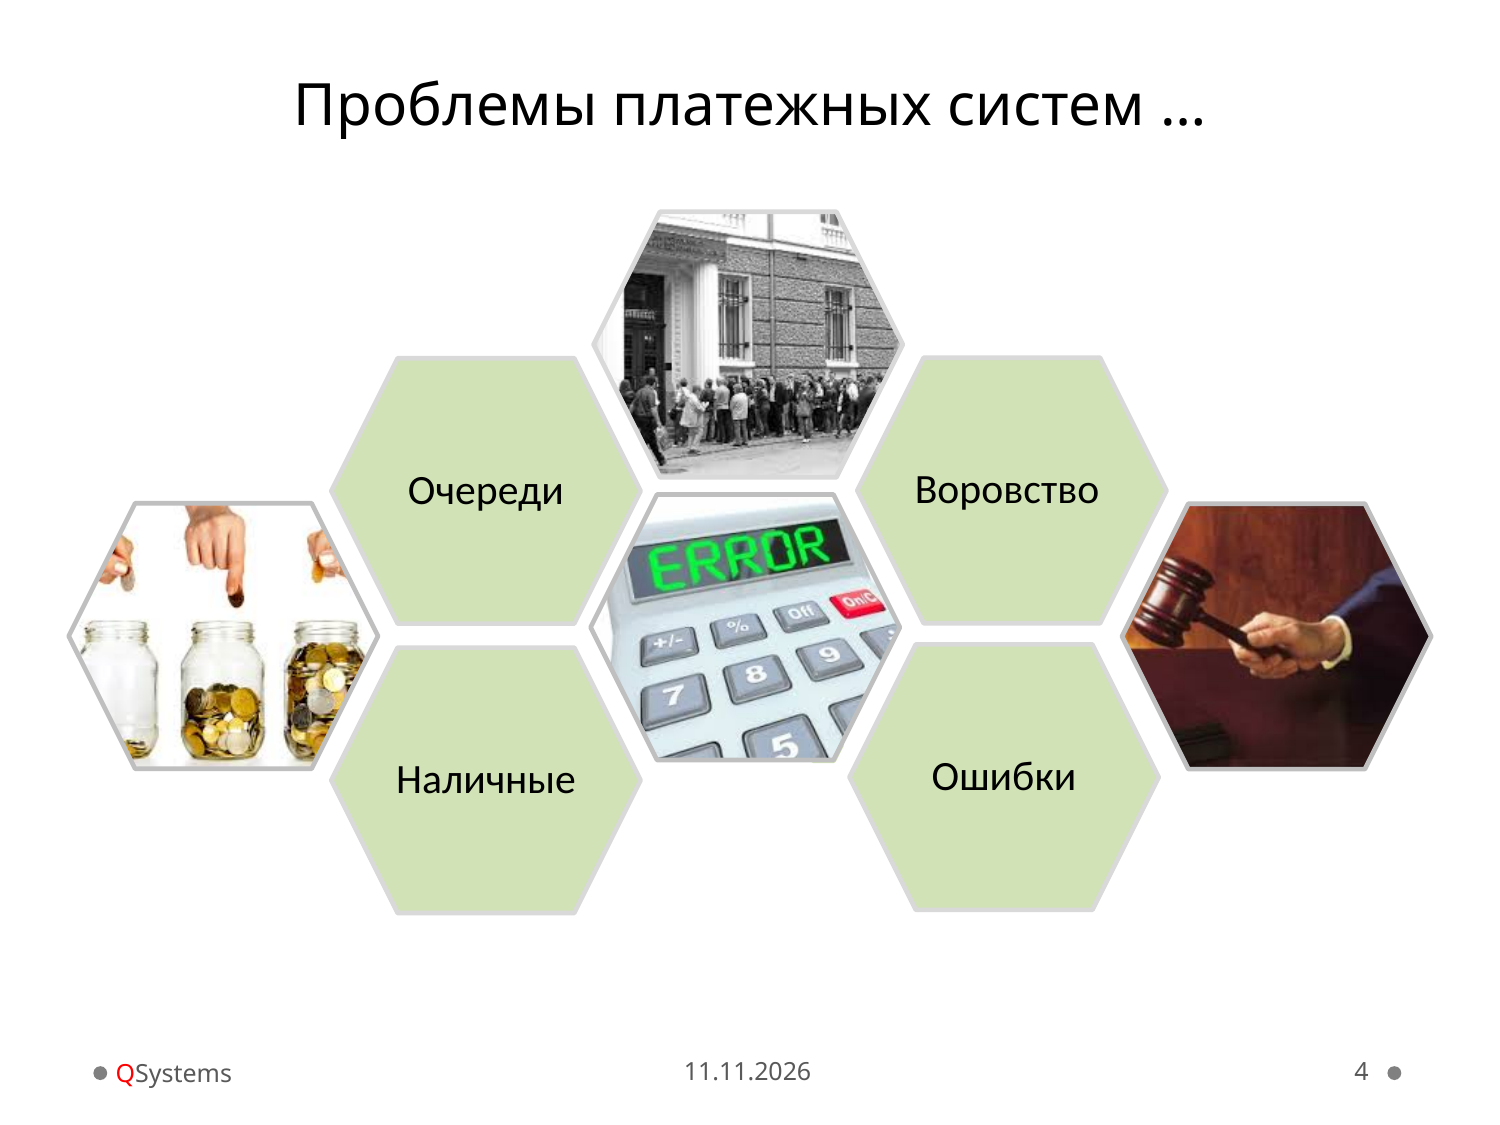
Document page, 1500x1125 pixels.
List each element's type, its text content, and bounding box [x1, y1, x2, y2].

text_box [66, 500, 381, 772]
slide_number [576, 1042, 915, 1103]
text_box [849, 644, 1159, 911]
text_box [1119, 501, 1434, 772]
text_box [590, 492, 901, 763]
footer QSystems [108, 1042, 576, 1103]
title Проблемы платежных систем … [75, 54, 1425, 145]
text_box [331, 647, 641, 914]
text_box [591, 209, 905, 480]
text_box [331, 357, 641, 624]
slide_number 4 [1283, 1042, 1376, 1103]
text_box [856, 357, 1167, 624]
